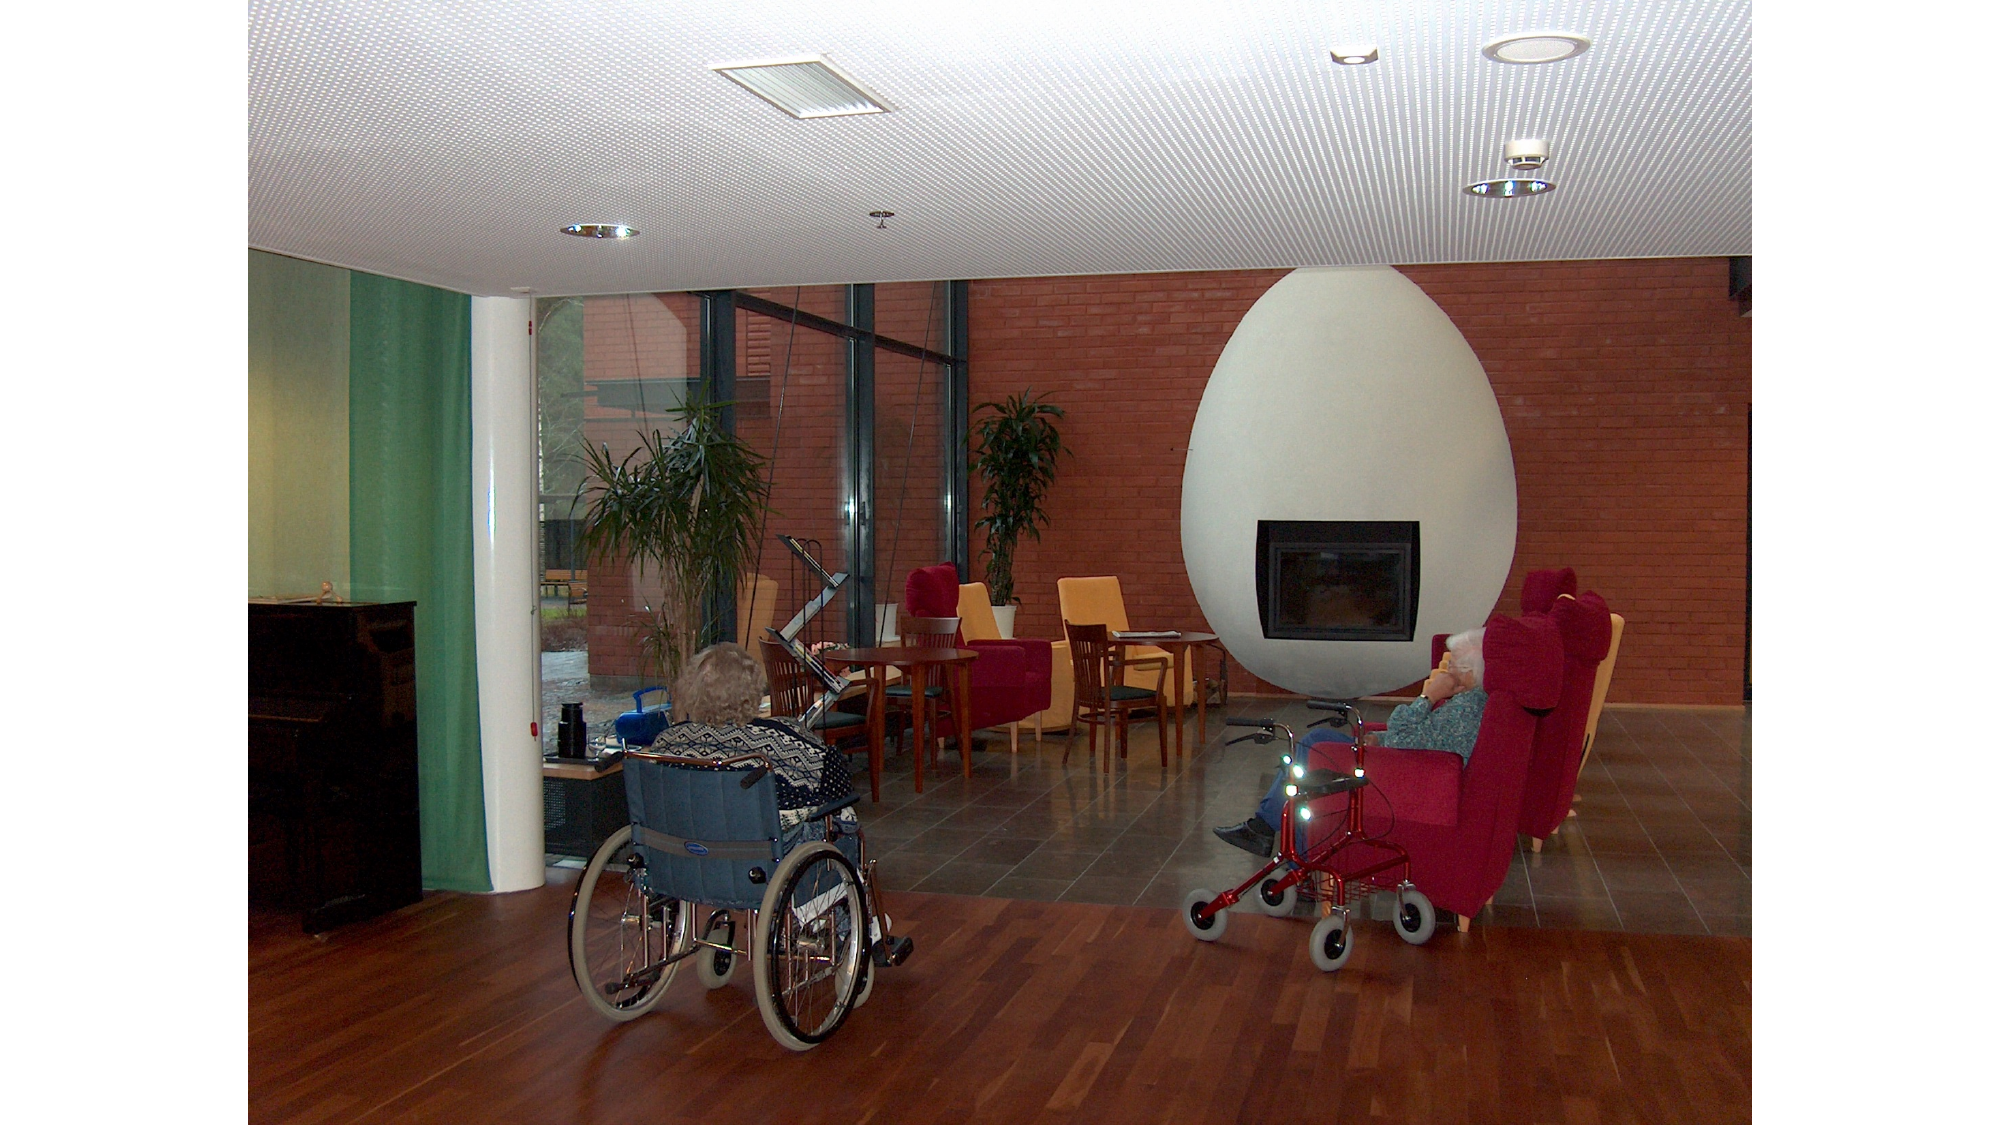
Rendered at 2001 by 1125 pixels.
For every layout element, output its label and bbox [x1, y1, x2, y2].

picture [248, 0, 1752, 1125]
